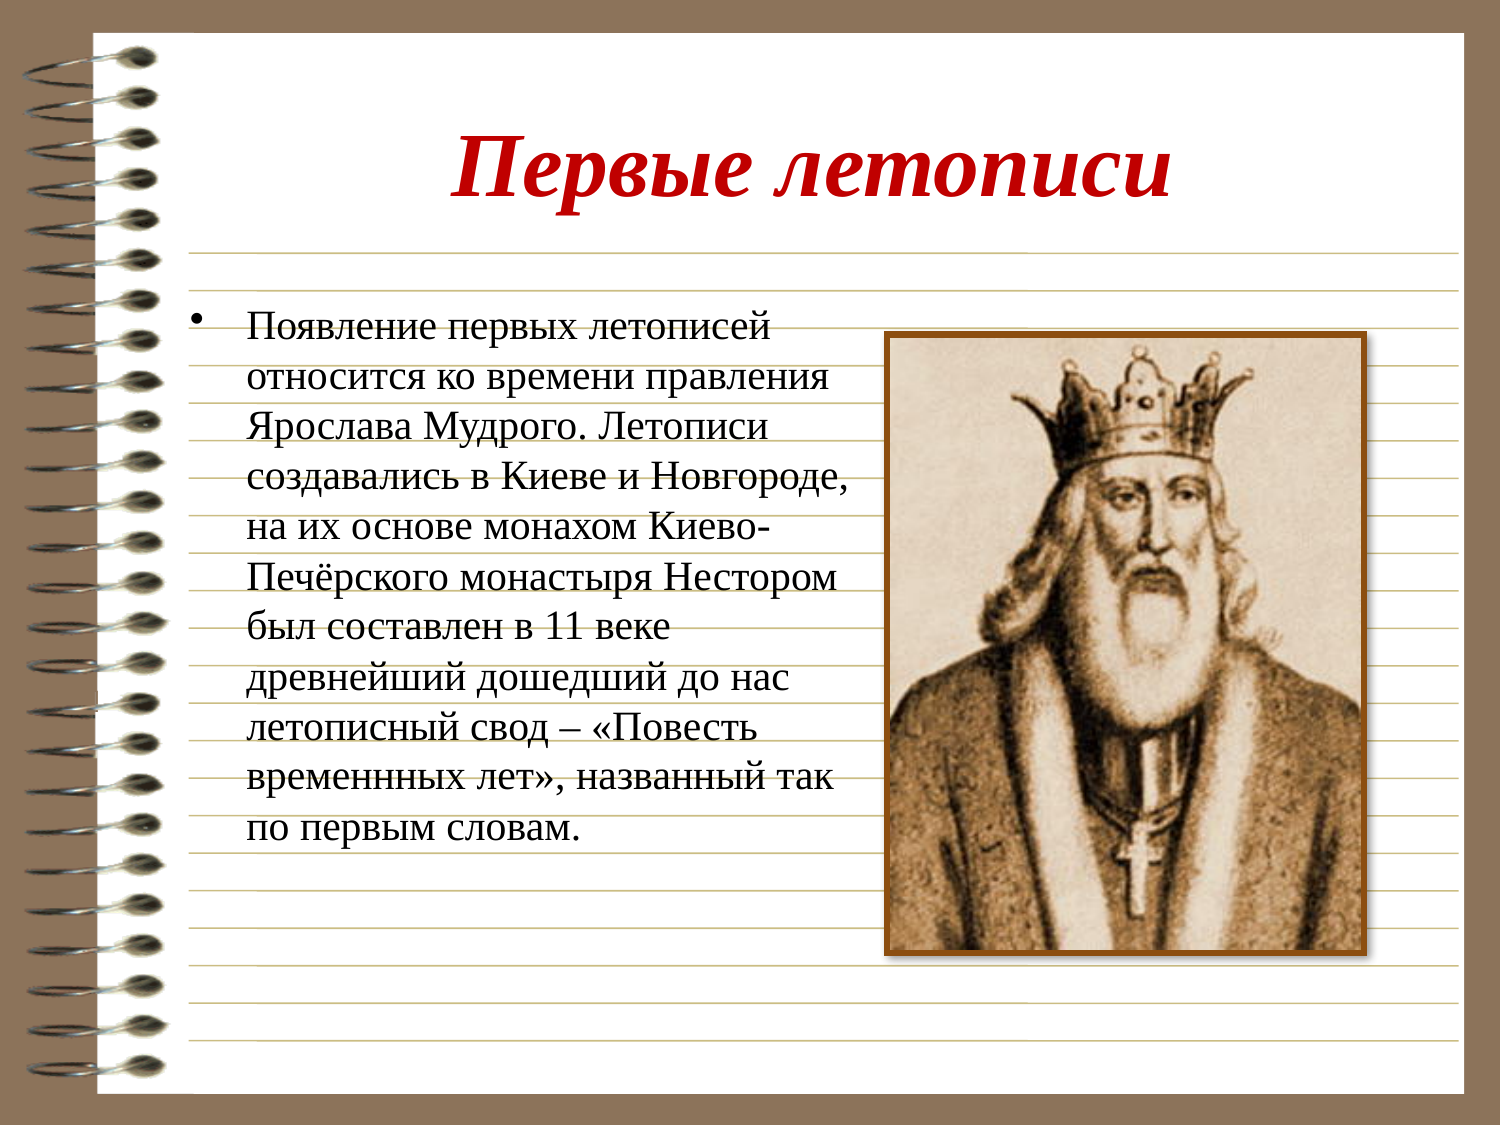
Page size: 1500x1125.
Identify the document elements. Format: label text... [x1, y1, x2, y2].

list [889, 337, 1362, 951]
title Первые летописи [174, 65, 1451, 254]
picture [0, 8, 194, 1115]
list Появление первых летописей относится ко времени правления Ярослава Мудрого. Летописи создавались в Киеве и Новгороде, на их основе монахом Киево-Печёрского монастыря Нестором был составлен в 11 веке древнейший дошедший до нас летописный свод – «Повесть временнных лет», названный так по первым словам. [174, 290, 876, 966]
